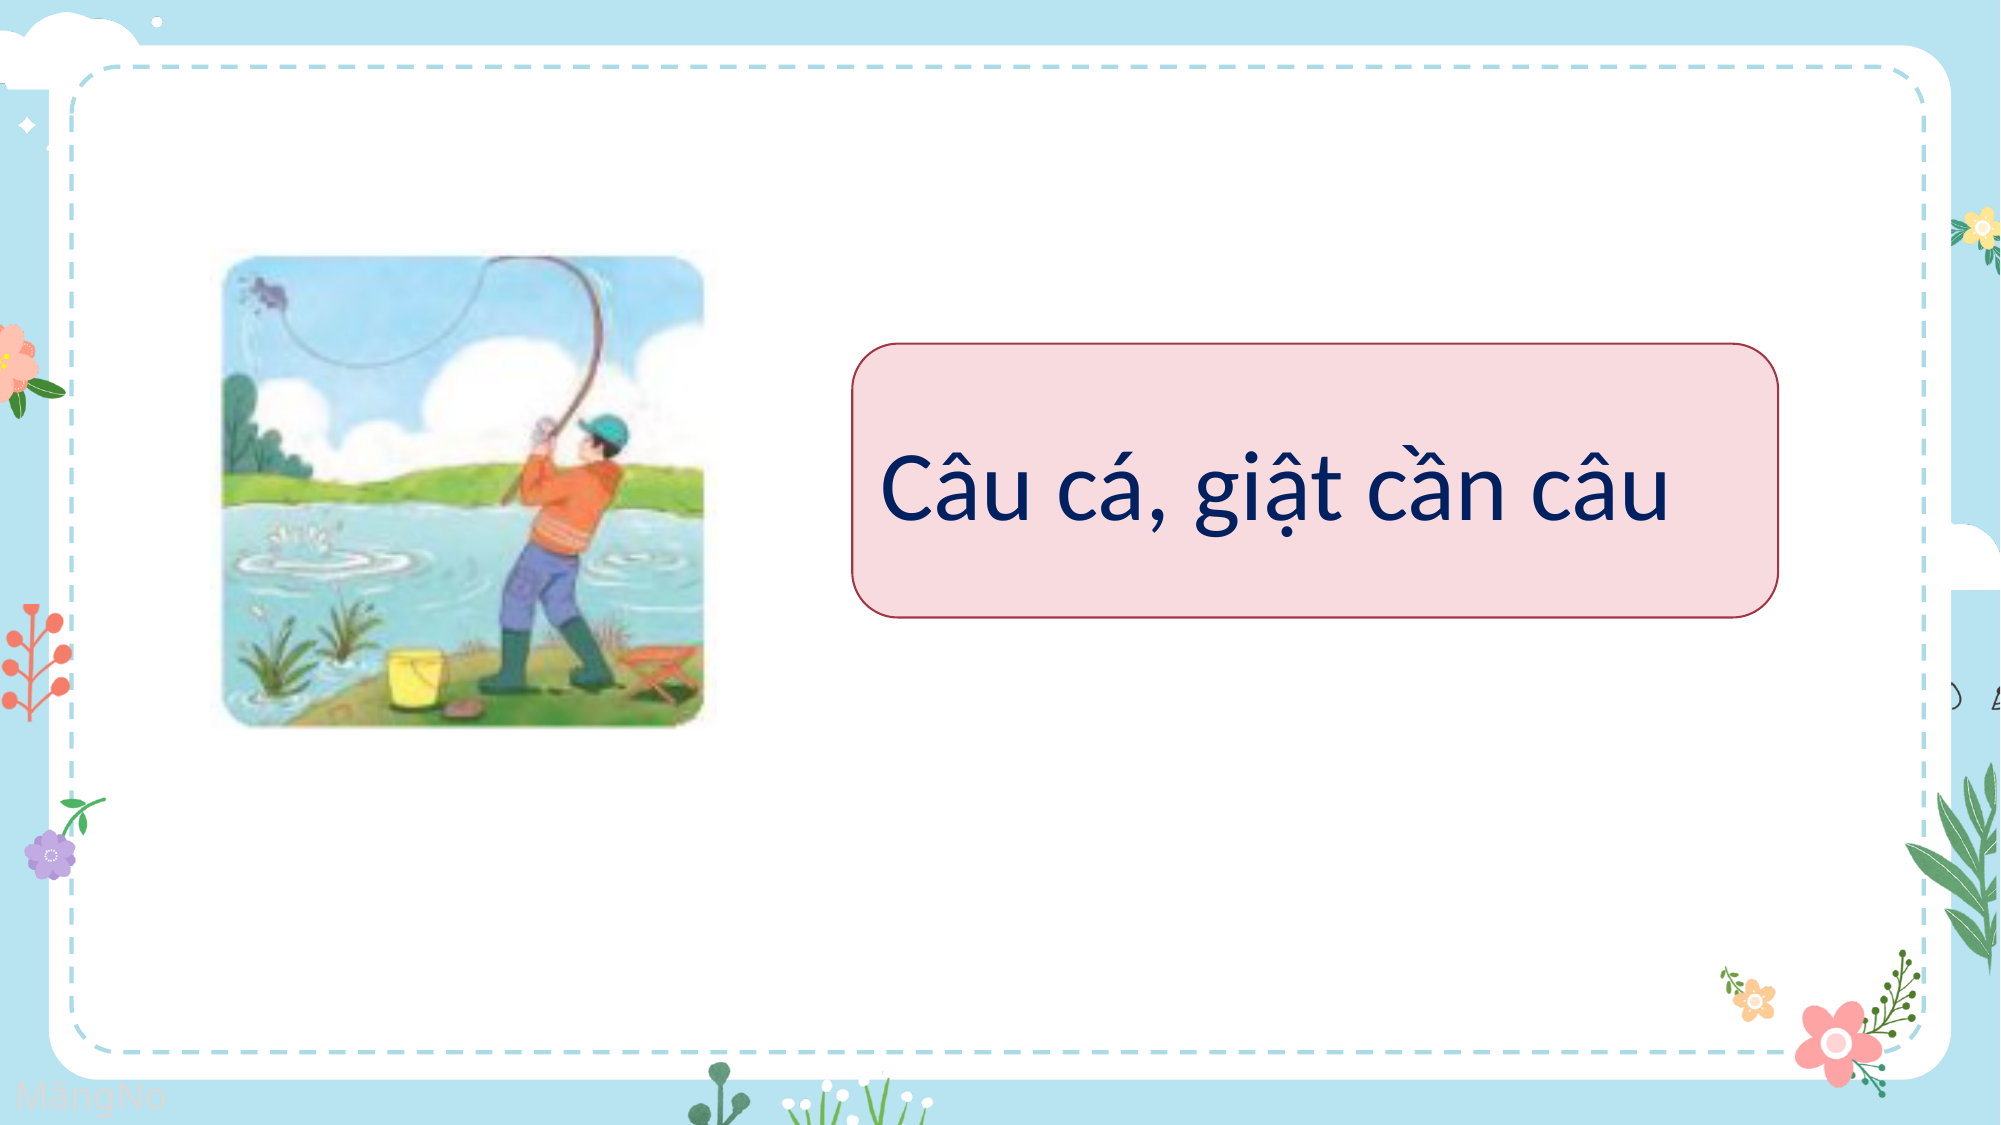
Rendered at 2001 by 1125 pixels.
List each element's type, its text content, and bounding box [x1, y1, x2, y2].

picture [0, 68, 2001, 1125]
text_box Câu cá, giật cần câu [851, 342, 1780, 619]
